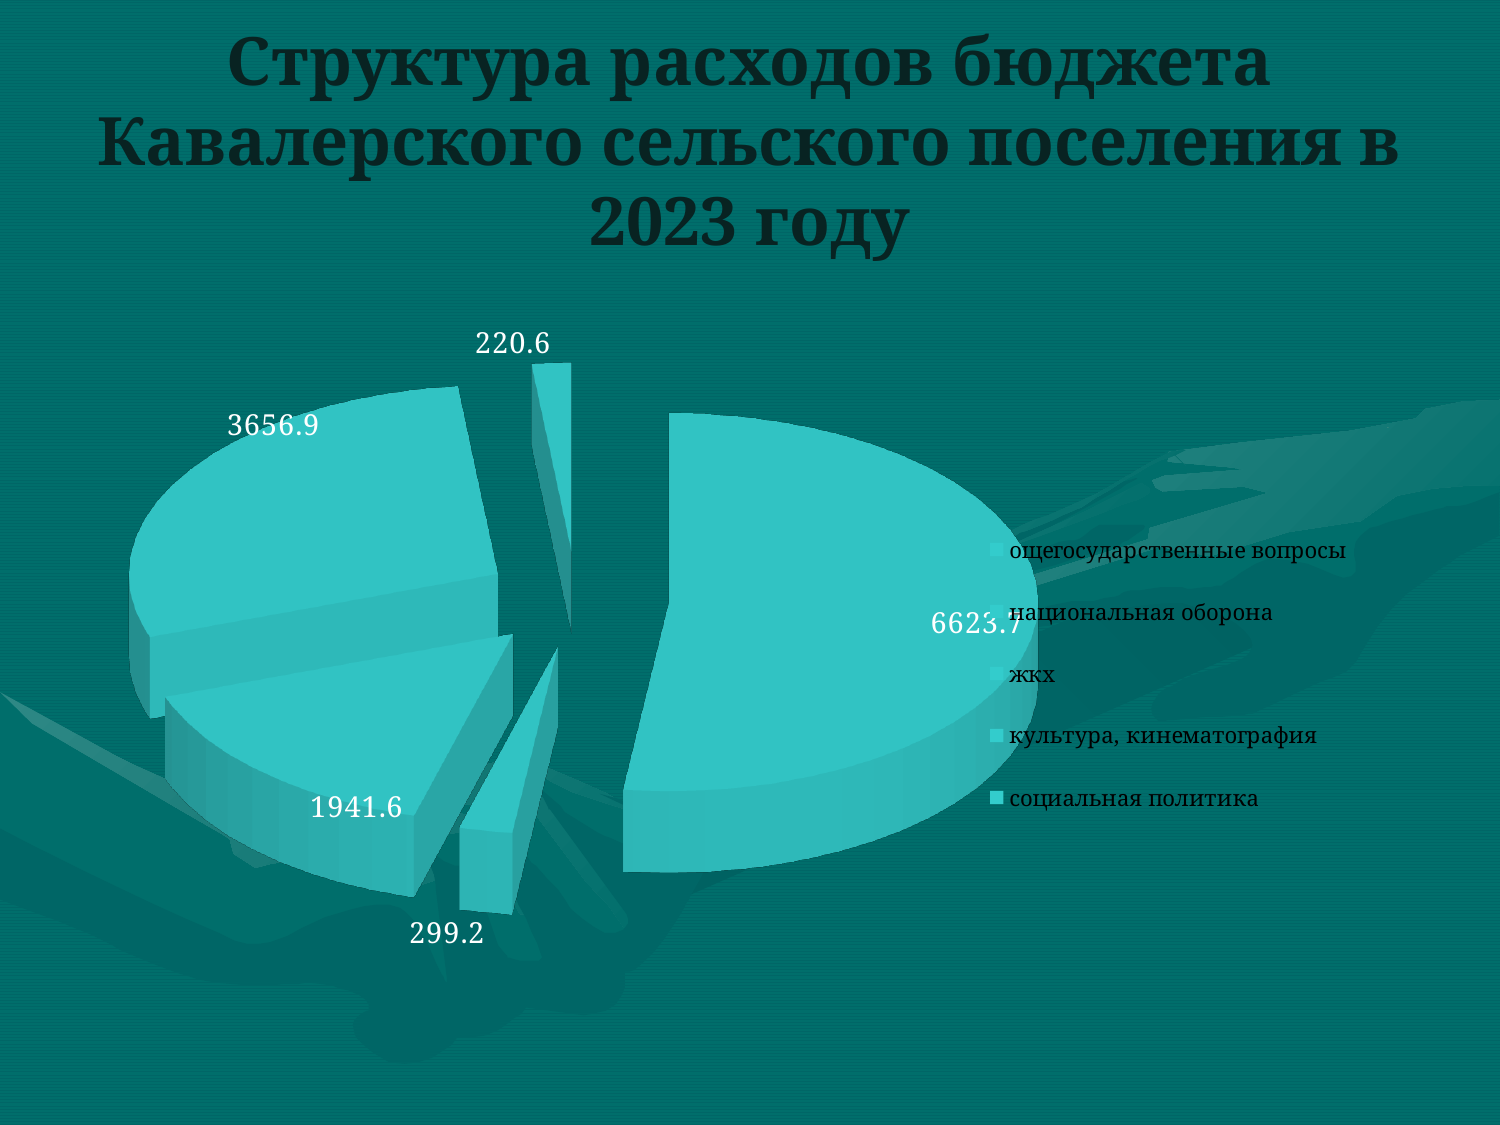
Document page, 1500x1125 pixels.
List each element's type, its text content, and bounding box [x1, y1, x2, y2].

chart [61, 228, 1451, 1051]
title Структура расходов бюджета Кавалерского сельского поселения в 2023 году [75, 45, 1425, 226]
